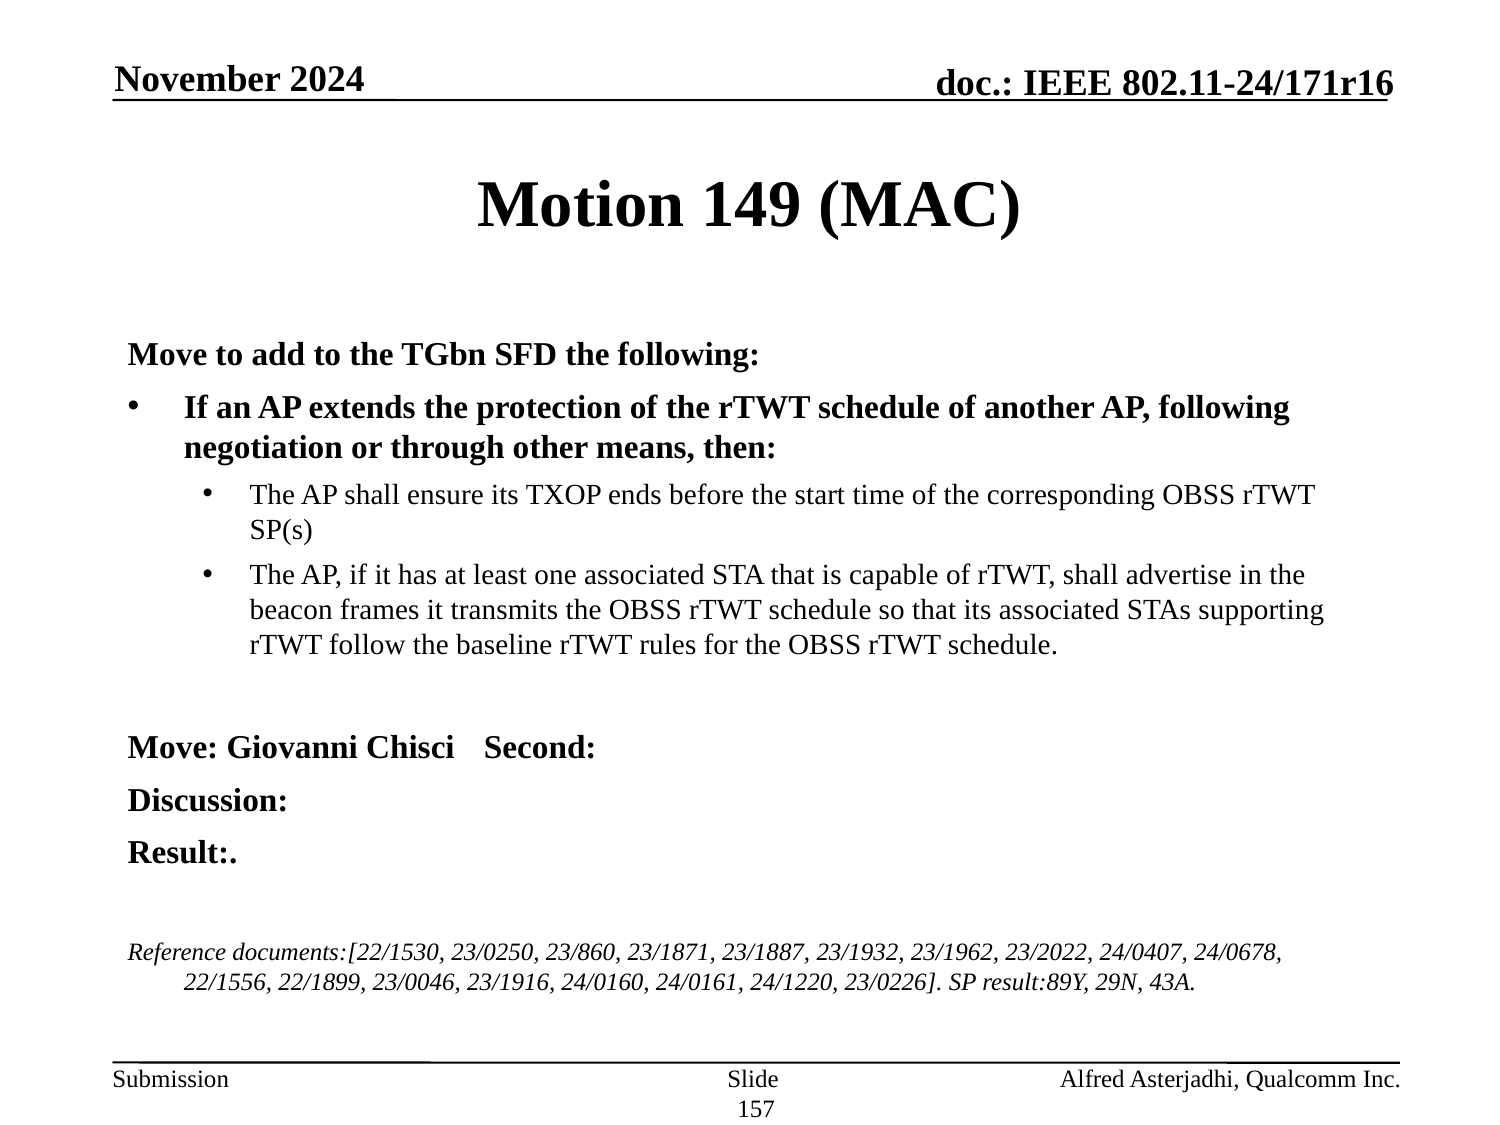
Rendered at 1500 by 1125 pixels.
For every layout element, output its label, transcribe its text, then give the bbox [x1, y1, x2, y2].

title Motion 149 (MAC) [112, 112, 1388, 288]
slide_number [114, 54, 423, 100]
list Move to add to the TGbn SFD the following: If an AP extends the protection of the rTWT schedule of another AP, following negotiation or through other means, then: The AP shall ensure its TXOP ends before the start time of the corresponding OBSS rTWT SP(s) The AP, if it has at least one associated STA that is capable of rTWT, shall advertise in the beacon frames it transmits the OBSS rTWT schedule so that its associated STAs supporting rTWT follow the baseline rTWT rules for the OBSS rTWT schedule. Move: Giovanni Chisci Second: Discussion: Result:. Reference documents:[22/1530, 23/0250, 23/860, 23/1871, 23/1887, 23/1932, 23/1962, 23/2022, 24/0407, 24/0678, 22/1556, 22/1899, 23/0046, 23/1916, 24/0160, 24/0161, 24/1220, 23/0226]. SP result:89Y, 29N, 43A. [112, 324, 1388, 1000]
slide_number Slide 157 [712, 1061, 800, 1123]
footer Alfred Asterjadhi, Qualcomm Inc. [878, 1061, 1402, 1093]
